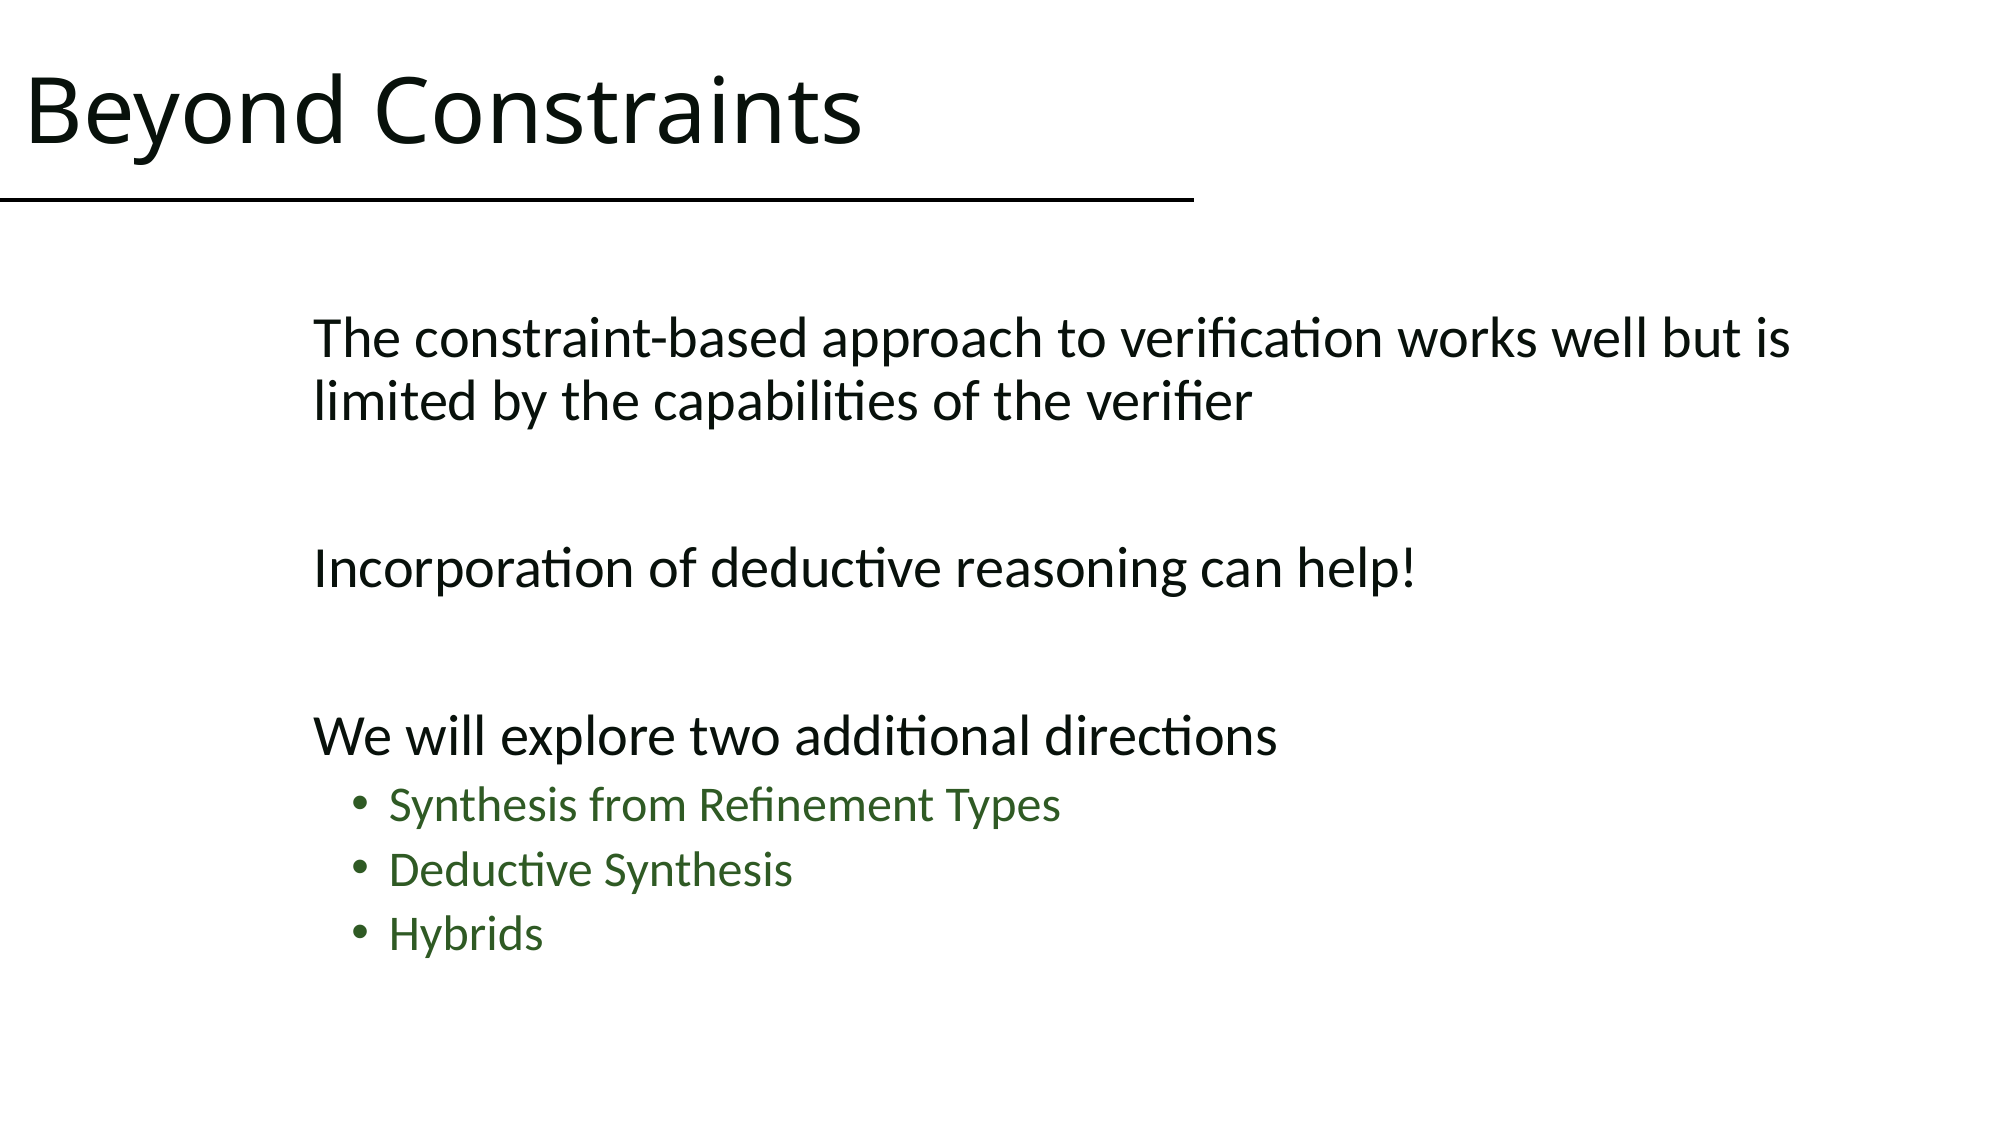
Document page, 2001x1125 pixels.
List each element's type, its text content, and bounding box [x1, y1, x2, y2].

title Beyond Constraints [8, 4, 1136, 223]
list The constraint-based approach to verification works well but is limited by the capabilities of the verifier Incorporation of deductive reasoning can help! We will explore two additional directions Synthesis from Refinement Types Deductive Synthesis Hybrids [261, 299, 1863, 1014]
